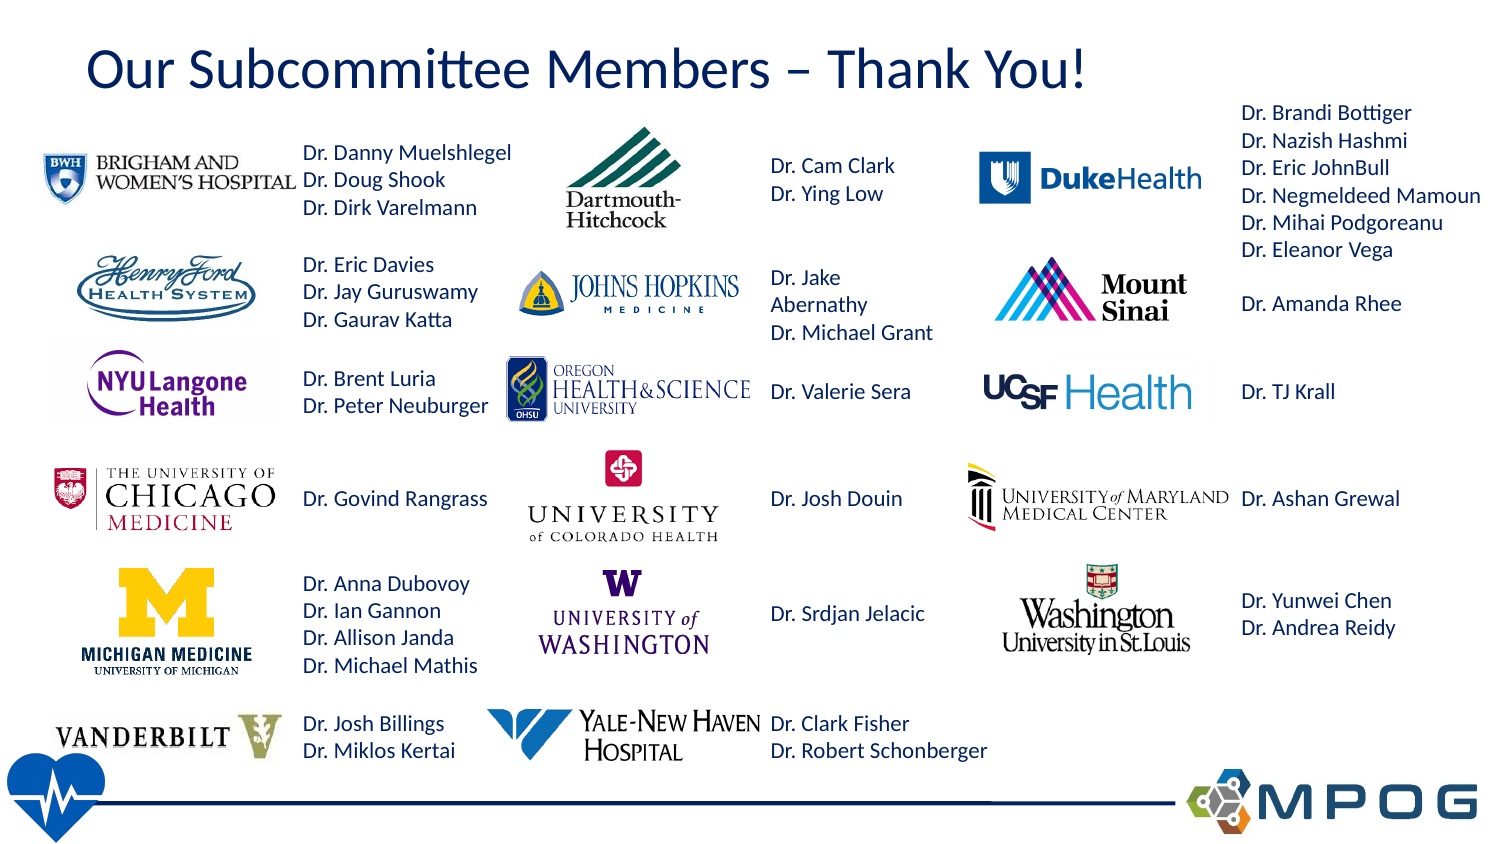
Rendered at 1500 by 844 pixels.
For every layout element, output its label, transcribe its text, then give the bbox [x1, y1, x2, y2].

text_box Dr. Eric Davies Dr. Jay Guruswamy Dr. Gaurav Katta [291, 243, 503, 335]
text_box Dr. Josh Billings Dr. Miklos Kertai [291, 703, 480, 768]
picture [965, 144, 1216, 210]
title Our Subcommittee Members – Thank You! [75, 41, 1425, 106]
text_box Dr. Govind Rangrass [291, 478, 512, 516]
text_box Dr. Yunwei Chen Dr. Andrea Reidy [1230, 579, 1419, 644]
picture [52, 337, 281, 424]
picture [80, 567, 252, 675]
text_box Dr. Amanda Rhee [1230, 282, 1419, 321]
picture [506, 356, 750, 423]
picture [970, 355, 1211, 425]
picture [75, 254, 258, 324]
picture [517, 440, 730, 553]
text_box Dr. Jake Abernathy Dr. Michael Grant [759, 256, 948, 322]
picture [945, 459, 1236, 534]
text_box Dr. Clark Fisher Dr. Robert Schonberger [759, 703, 1012, 768]
picture [1000, 562, 1191, 655]
text_box Dr. Josh Douin [759, 478, 940, 516]
text_box Dr. TJ Krall [1230, 370, 1419, 409]
picture [28, 147, 304, 207]
picture [538, 569, 709, 654]
picture [0, 702, 284, 844]
text_box Dr. Brent Luria Dr. Peter Neuburger [291, 357, 502, 422]
text_box Dr. Ashan Grewal [1241, 478, 1419, 516]
text_box Dr. Danny Muelshlegel Dr. Doug Shook Dr. Dirk Varelmann [291, 131, 534, 223]
text_box Dr. Valerie Sera [759, 370, 948, 409]
picture [48, 458, 284, 535]
text_box Dr. Srdjan Jelacic [759, 592, 948, 631]
picture [566, 119, 682, 235]
text_box Dr. Anna Dubovoy Dr. Ian Gannon Dr. Allison Janda Dr. Michael Mathis [291, 562, 492, 680]
picture [1186, 769, 1477, 837]
text_box Dr. Cam Clark Dr. Ying Low [759, 145, 948, 210]
picture [994, 256, 1187, 322]
picture [506, 262, 742, 316]
text_box Dr. Brandi Bottiger Dr. Nazish Hashmi Dr. Eric JohnBull Dr. Negmeldeed Mamoun Dr. Mihai Podgoreanu Dr. Eleanor Vega [1230, 92, 1494, 263]
picture [487, 709, 760, 762]
